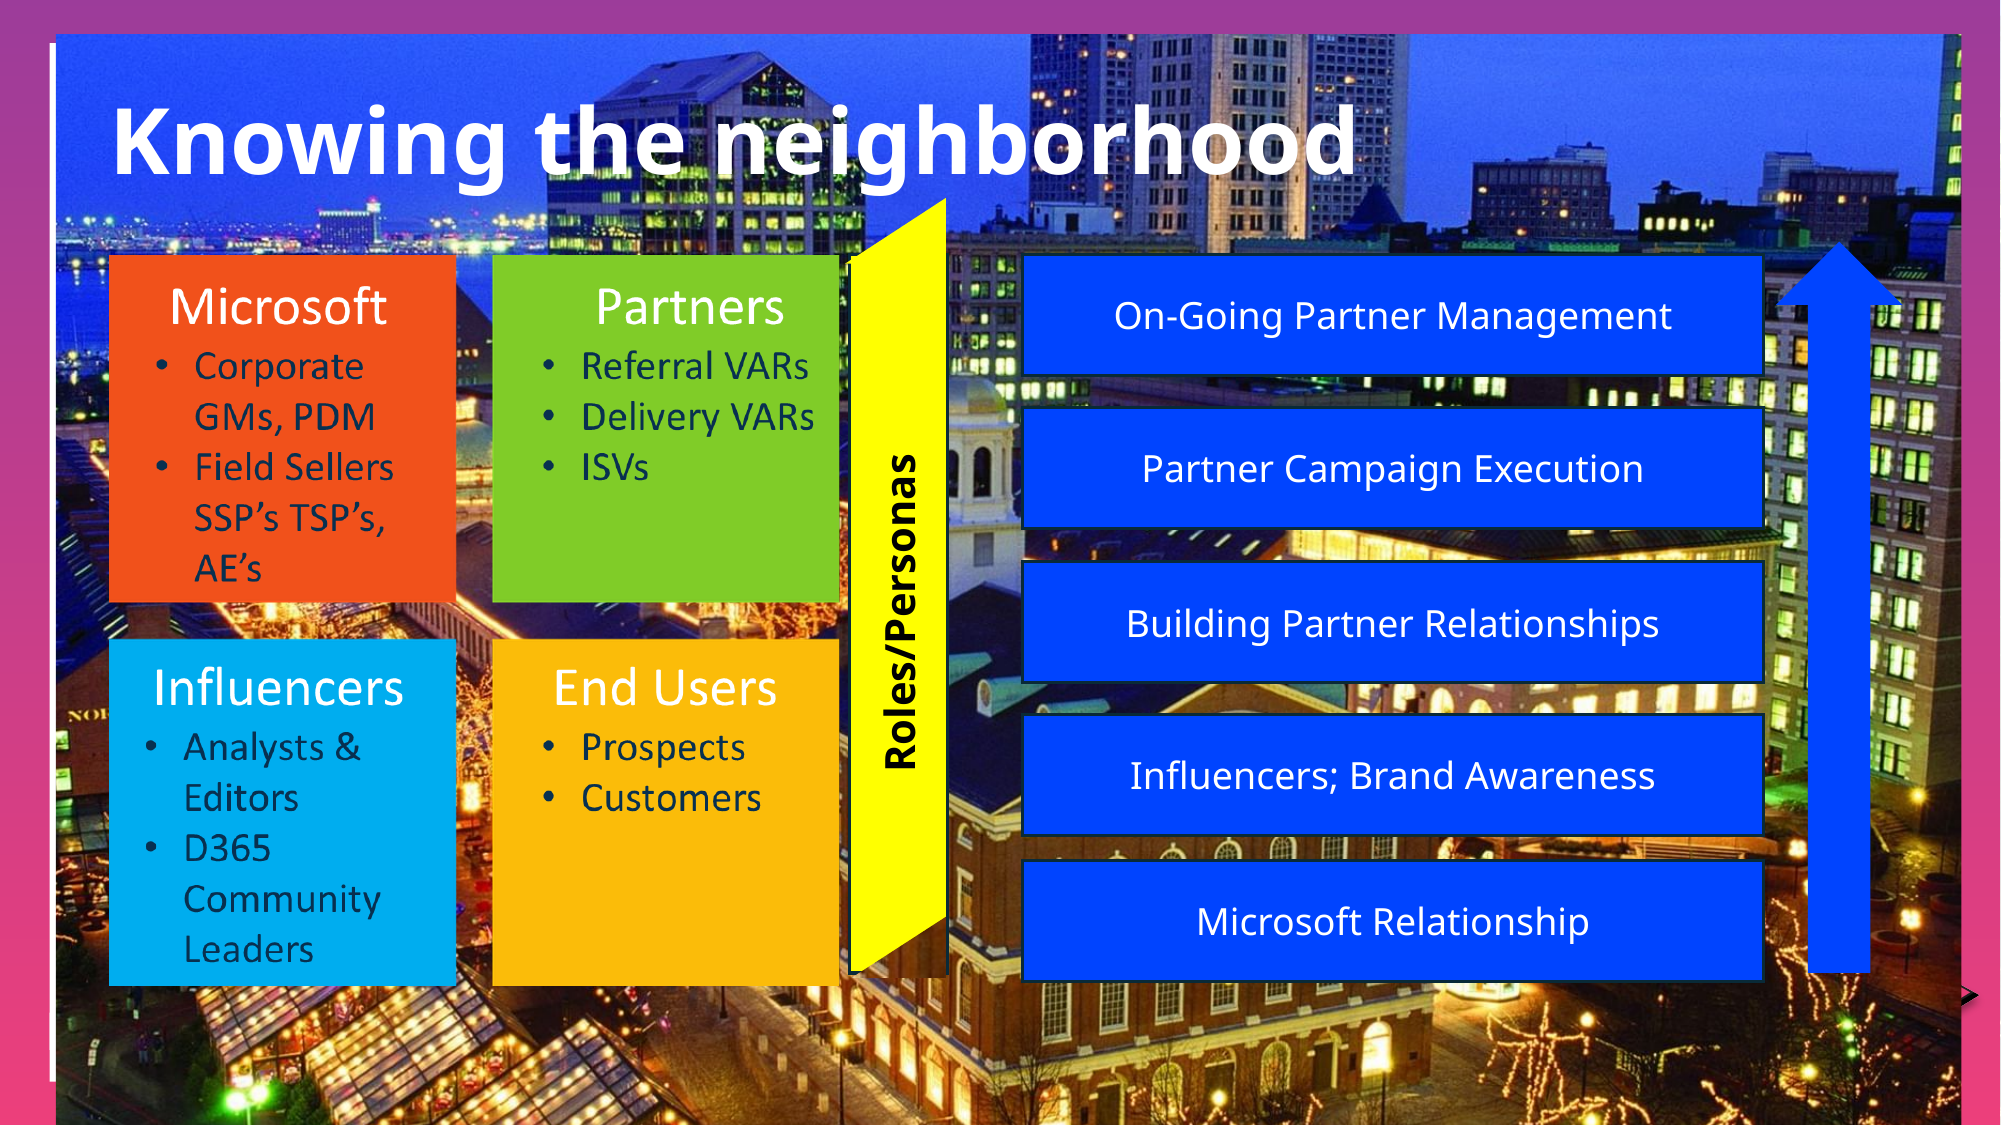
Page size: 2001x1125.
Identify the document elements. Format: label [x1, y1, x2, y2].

picture [55, 33, 1983, 1125]
text_box [1021, 254, 1765, 982]
